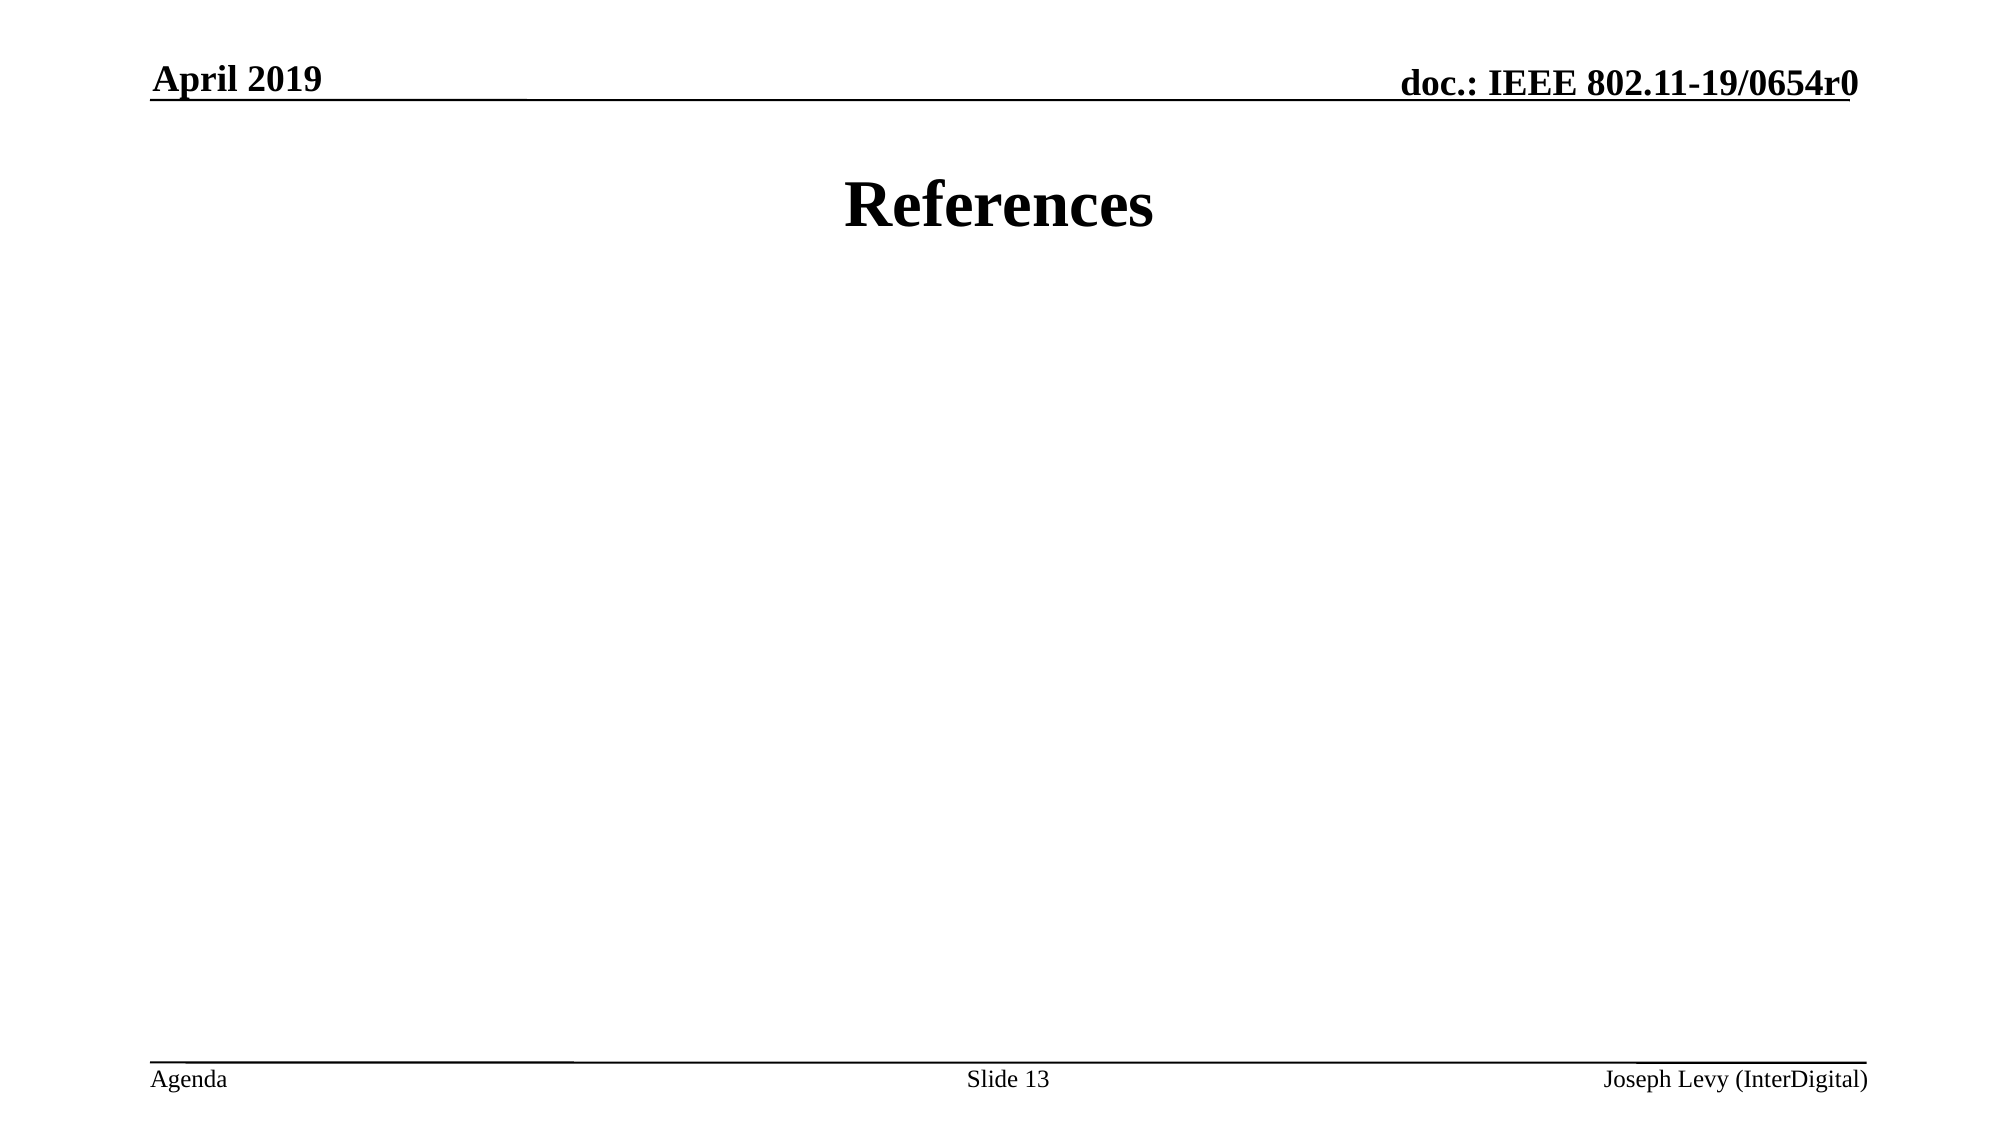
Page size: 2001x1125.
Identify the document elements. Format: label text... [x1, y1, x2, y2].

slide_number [152, 54, 563, 100]
slide_number Slide 13 [950, 1061, 1067, 1123]
footer Joseph Levy (InterDigital) [1171, 1061, 1869, 1093]
title References [149, 112, 1850, 288]
